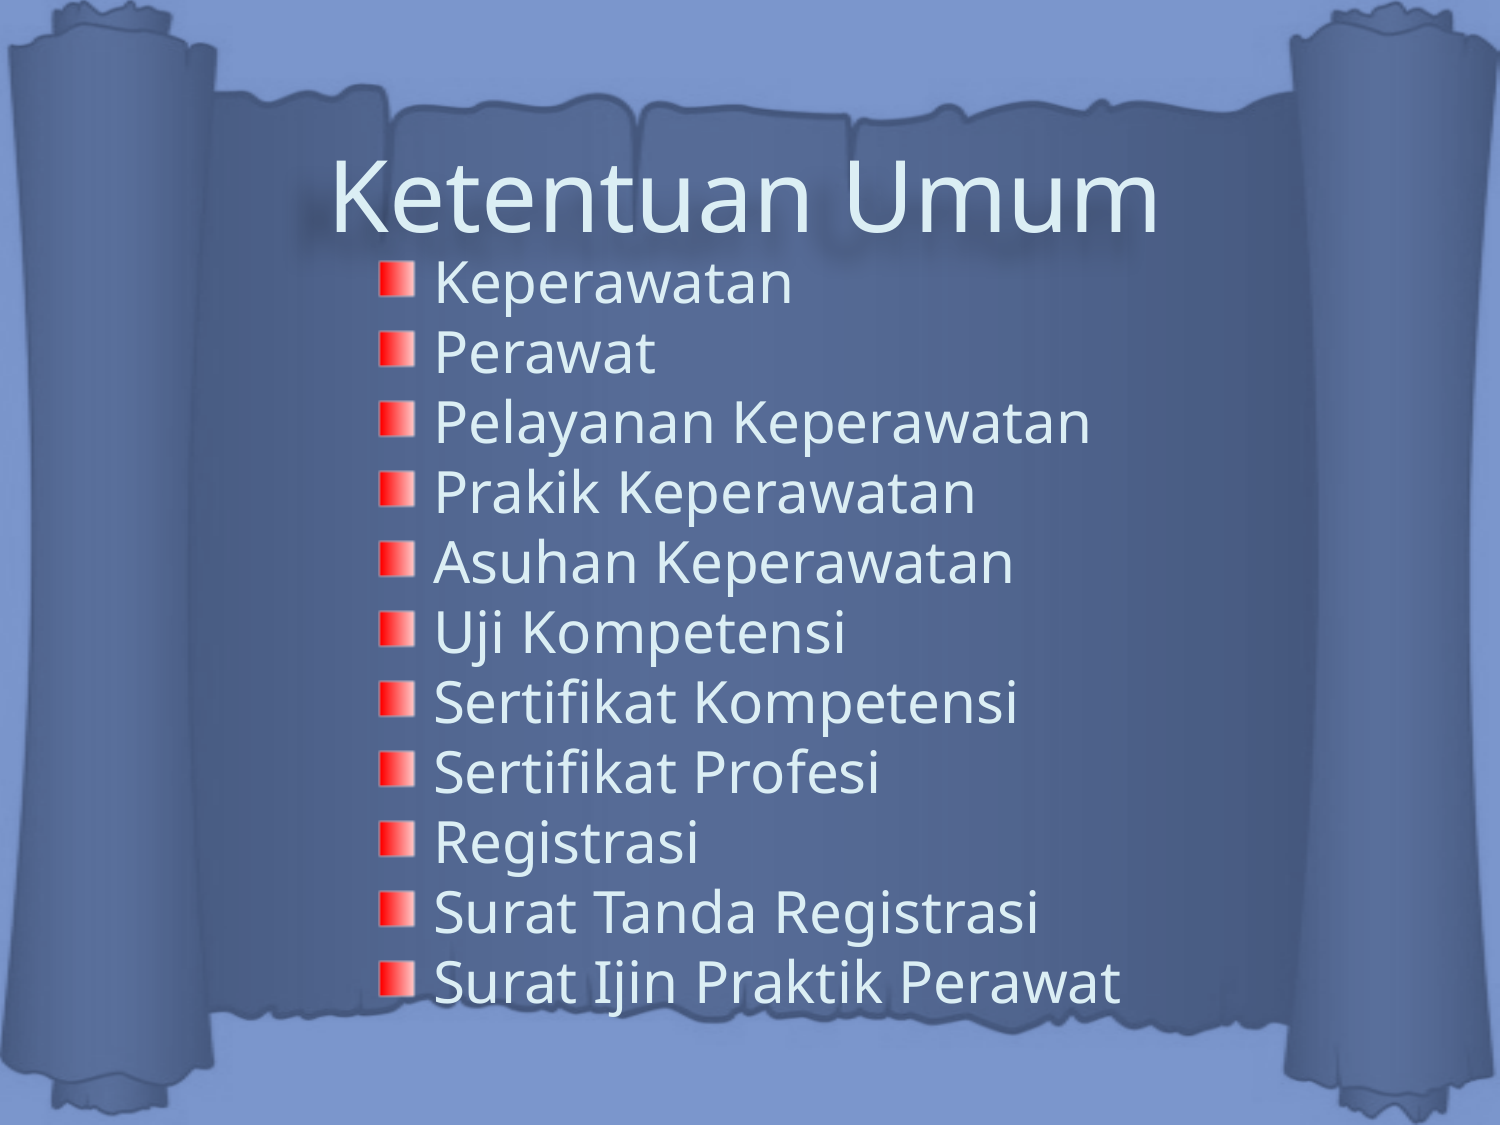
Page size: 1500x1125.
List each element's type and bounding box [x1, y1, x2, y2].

list [0, 0, 1500, 1125]
